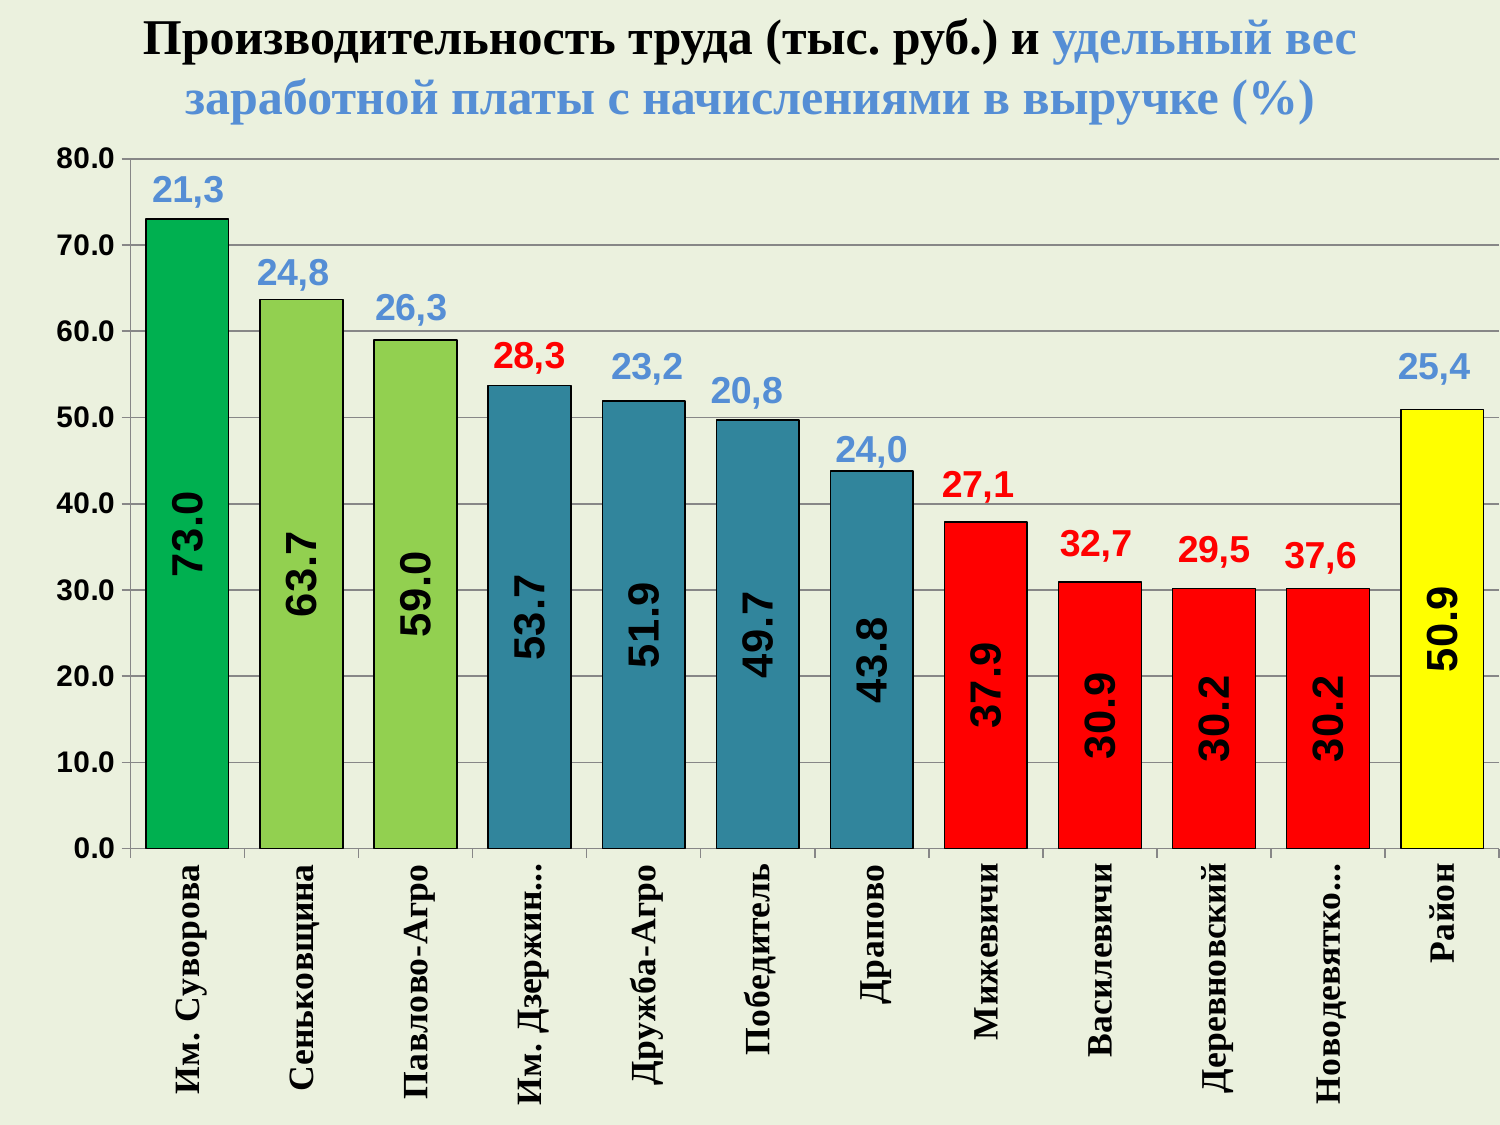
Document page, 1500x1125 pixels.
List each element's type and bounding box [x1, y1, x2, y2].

chart [0, 125, 1500, 1125]
title [0, 18, 1500, 110]
